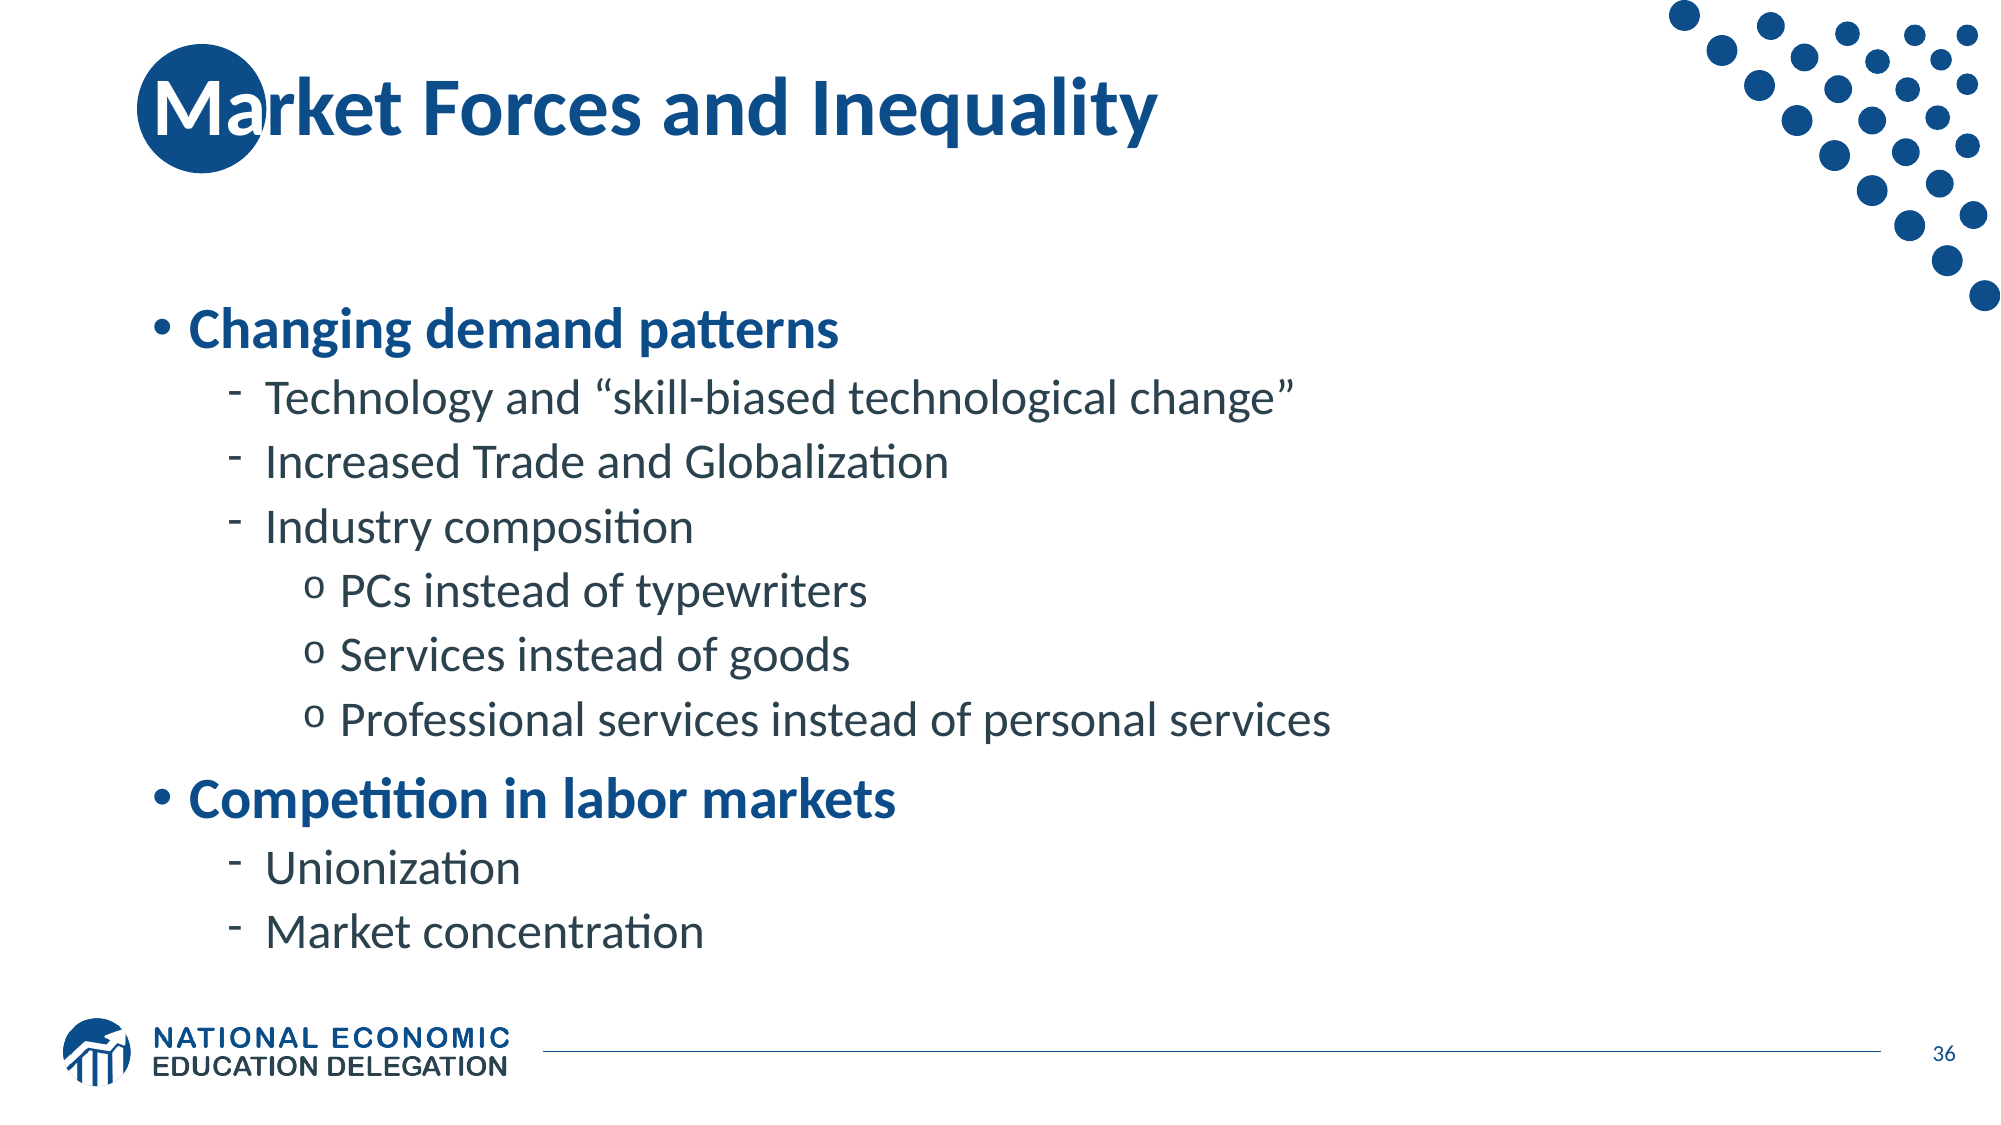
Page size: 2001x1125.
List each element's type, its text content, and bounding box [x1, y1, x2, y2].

slide_number 36 [1521, 1022, 1972, 1082]
picture [55, 1013, 520, 1091]
title Market Forces and Inequality [137, 0, 1863, 201]
list Changing demand patterns Technology and “skill-biased technological change” Increased Trade and Globalization Industry composition PCs instead of typewriters Services instead of goods Professional services instead of personal services Competition in labor markets Unionization Market concentration [137, 201, 1863, 966]
